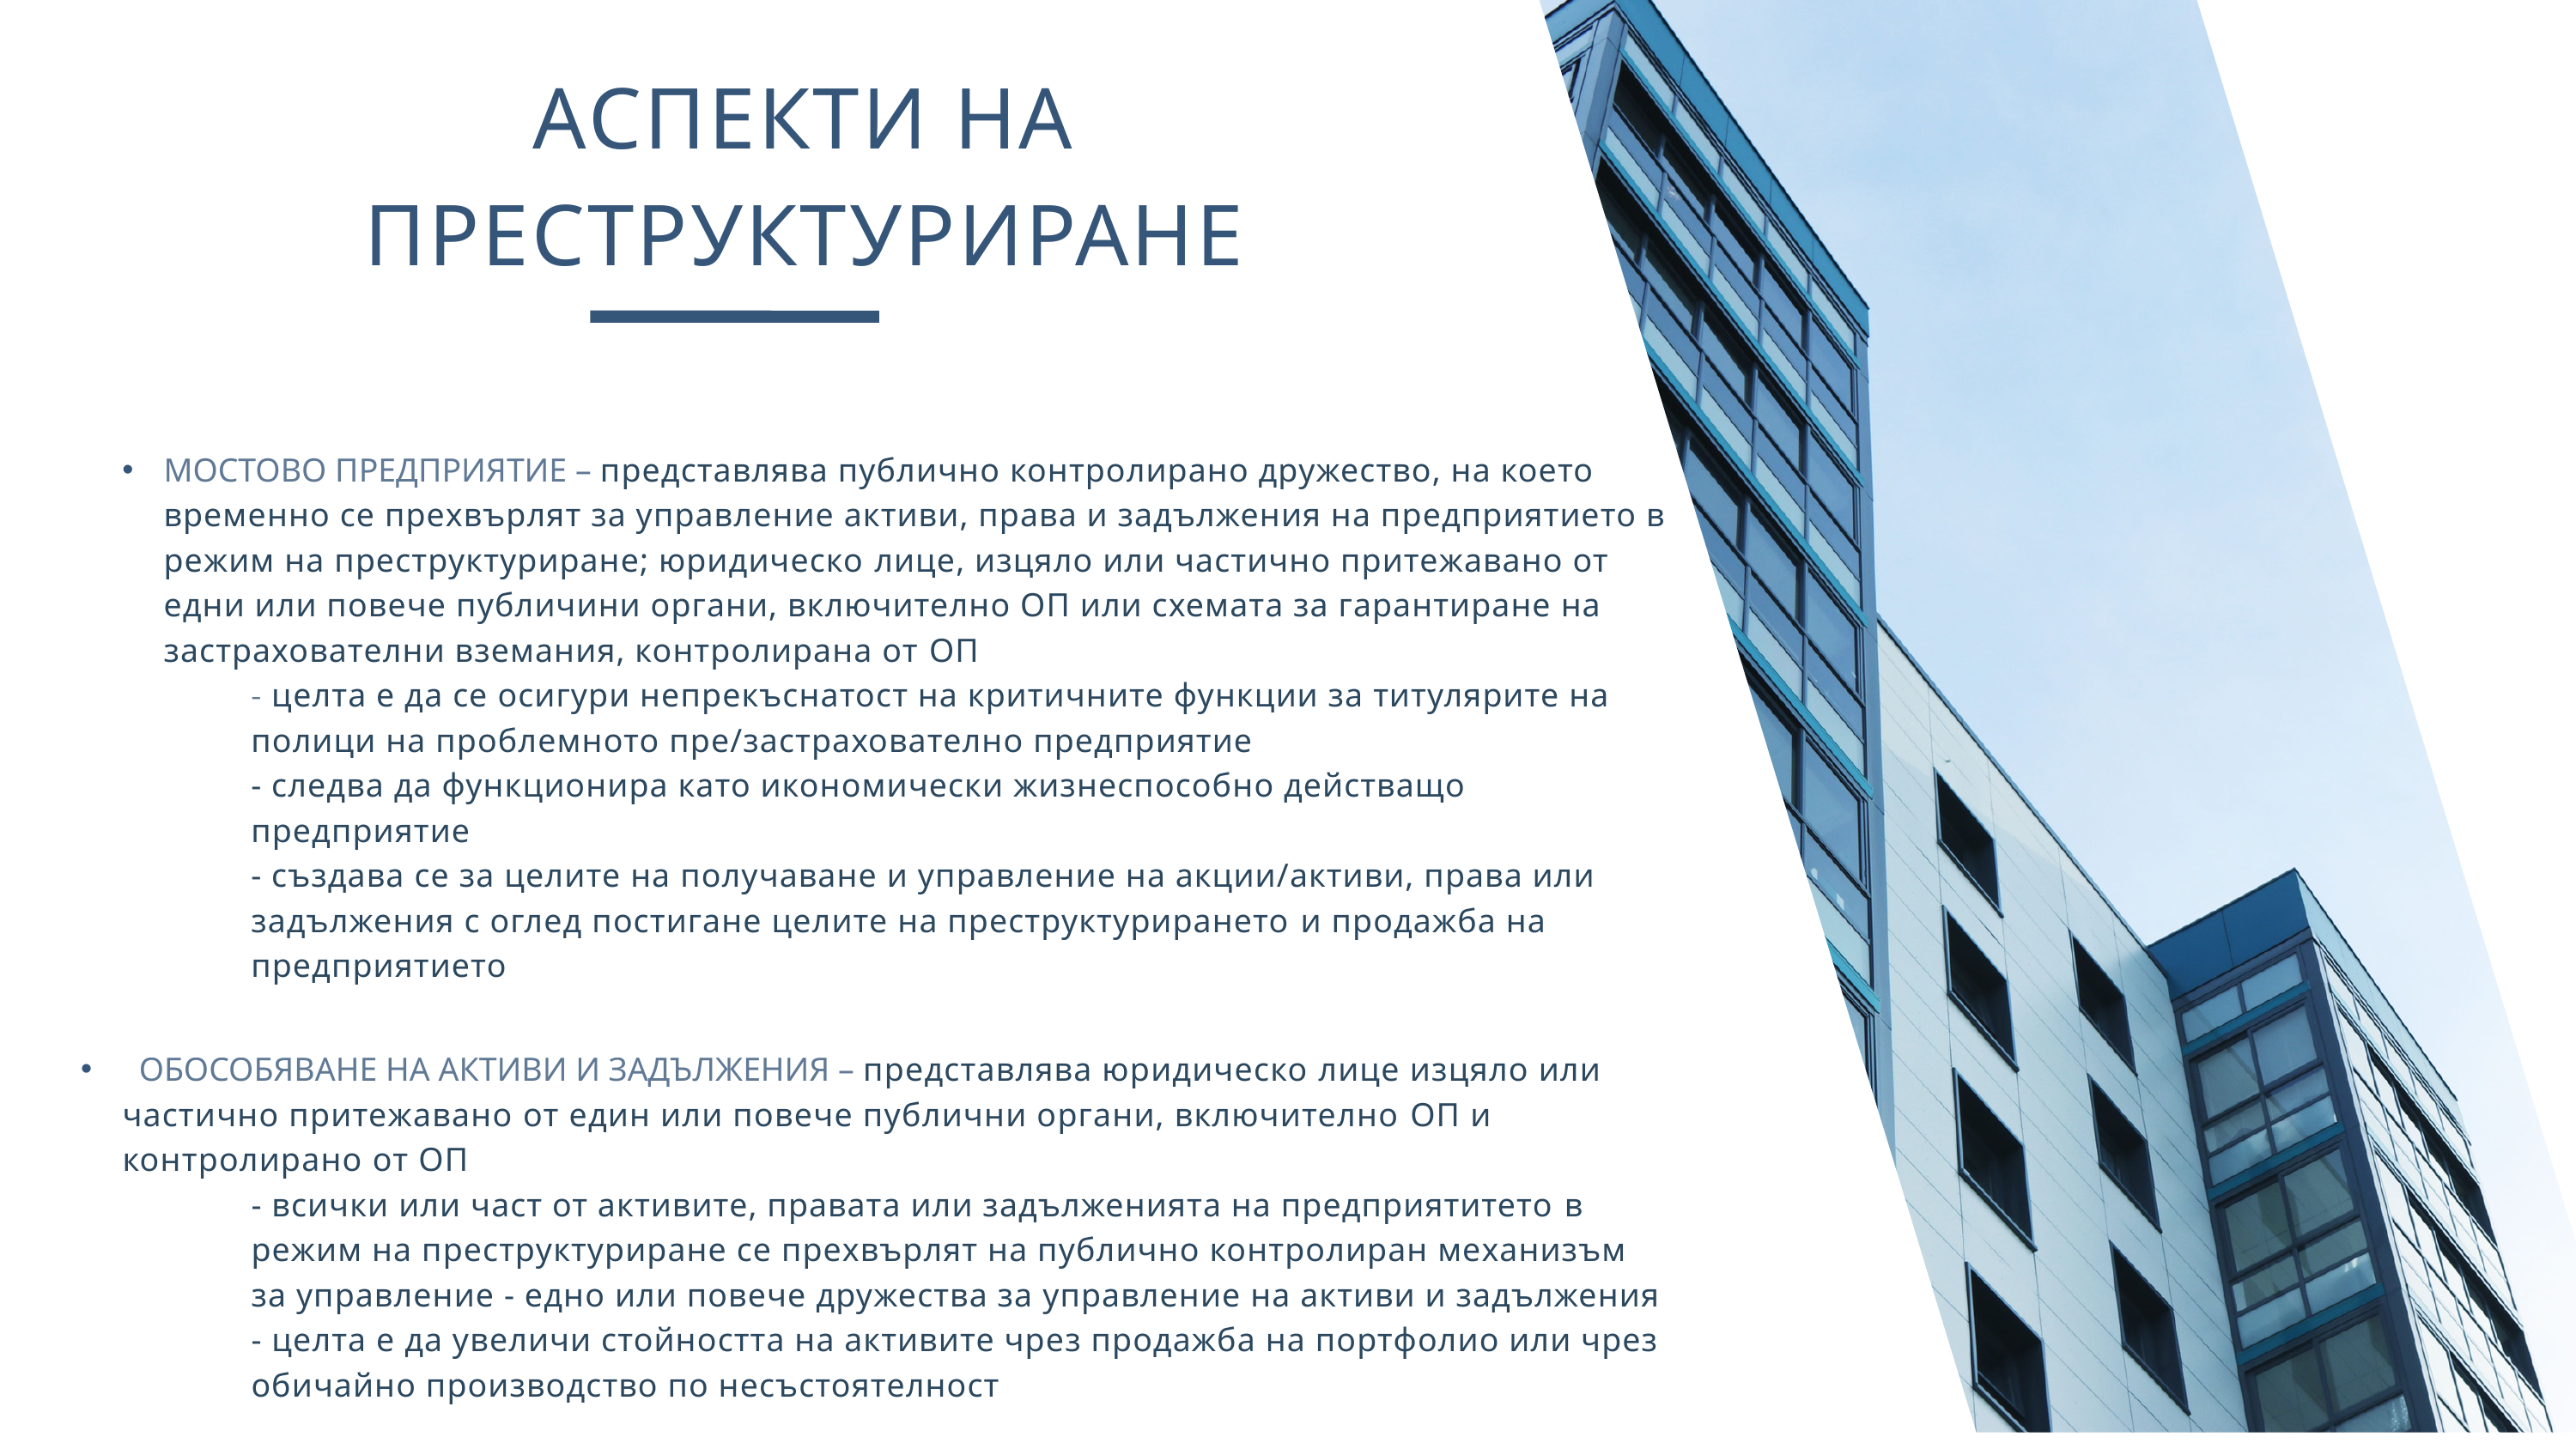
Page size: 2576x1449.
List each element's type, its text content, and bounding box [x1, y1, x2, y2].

text_box АСПЕКТИ НА ПРЕСТРУКТУРИРАНЕ [190, 49, 1419, 282]
text_box МОСТОВО ПРЕДПРИЯТИЕ – представлява публично контролирано дружество, на което временно се прехвърлят за управление активи, права и задължения на предприятието в режим на преструктуриране; юридическо лице, изцяло или частично притежавано от едни или повече публичини органи, включително ОП или схемата за гарантиране на застрахователни вземания, контролирана от ОП - целта е да се осигури непрекъснатост на критичните функции за титулярите на полици на проблемното пре/застрахователно предприятие - следва да функционира като икономически жизнеспособно действащо предприятие - създава се за целите на получаване и управление на акции/активи, права или задължения с оглед постигане целите на преструктурирането и продажба на предприятието ОБОСОБЯВАНЕ НА АКТИВИ И ЗАДЪЛЖЕНИЯ – представлява юридическо лице изцяло или частично притежавано от един или повече публични органи, включително ОП и контролирано от ОП - всички или част от активите, правата или задълженията на предприятитето в режим на преструктуриране се прехвърлят на публично контролиран механизъм за управление - едно или повече дружества за управление на активи и задължения - целта е да увеличи стойността на активите чрез продажба на портфолио или чрез обичайно производство по несъстоятелност [3, 391, 1689, 1449]
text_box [1511, 0, 2576, 1433]
